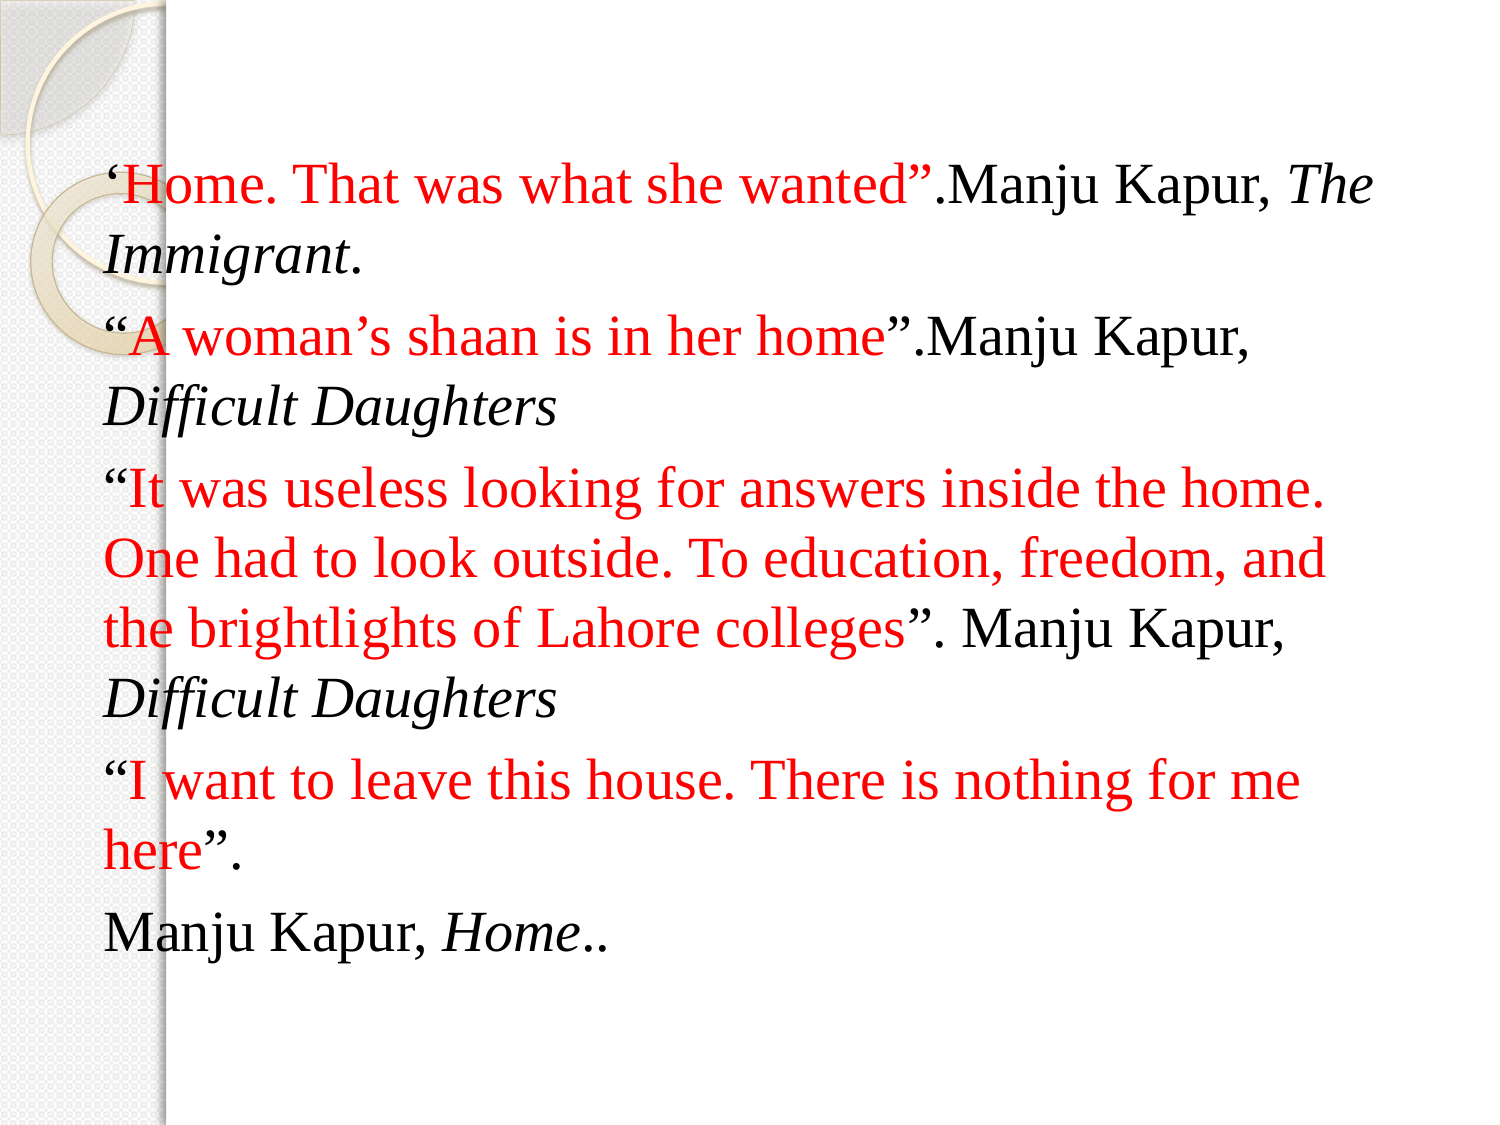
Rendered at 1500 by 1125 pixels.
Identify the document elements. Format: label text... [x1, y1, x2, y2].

list ‘Home. That was what she wanted”.Manju Kapur, The Immigrant. “A woman’s shaan is in her home”.Manju Kapur, Difficult Daughters “It was useless looking for answers inside the home. One had to look outside. To education, freedom, and the brightlights of Lahore colleges”. Manju Kapur, Difficult Daughters “I want to leave this house. There is nothing for me here”. Manju Kapur, Home.. [75, 75, 1425, 1000]
